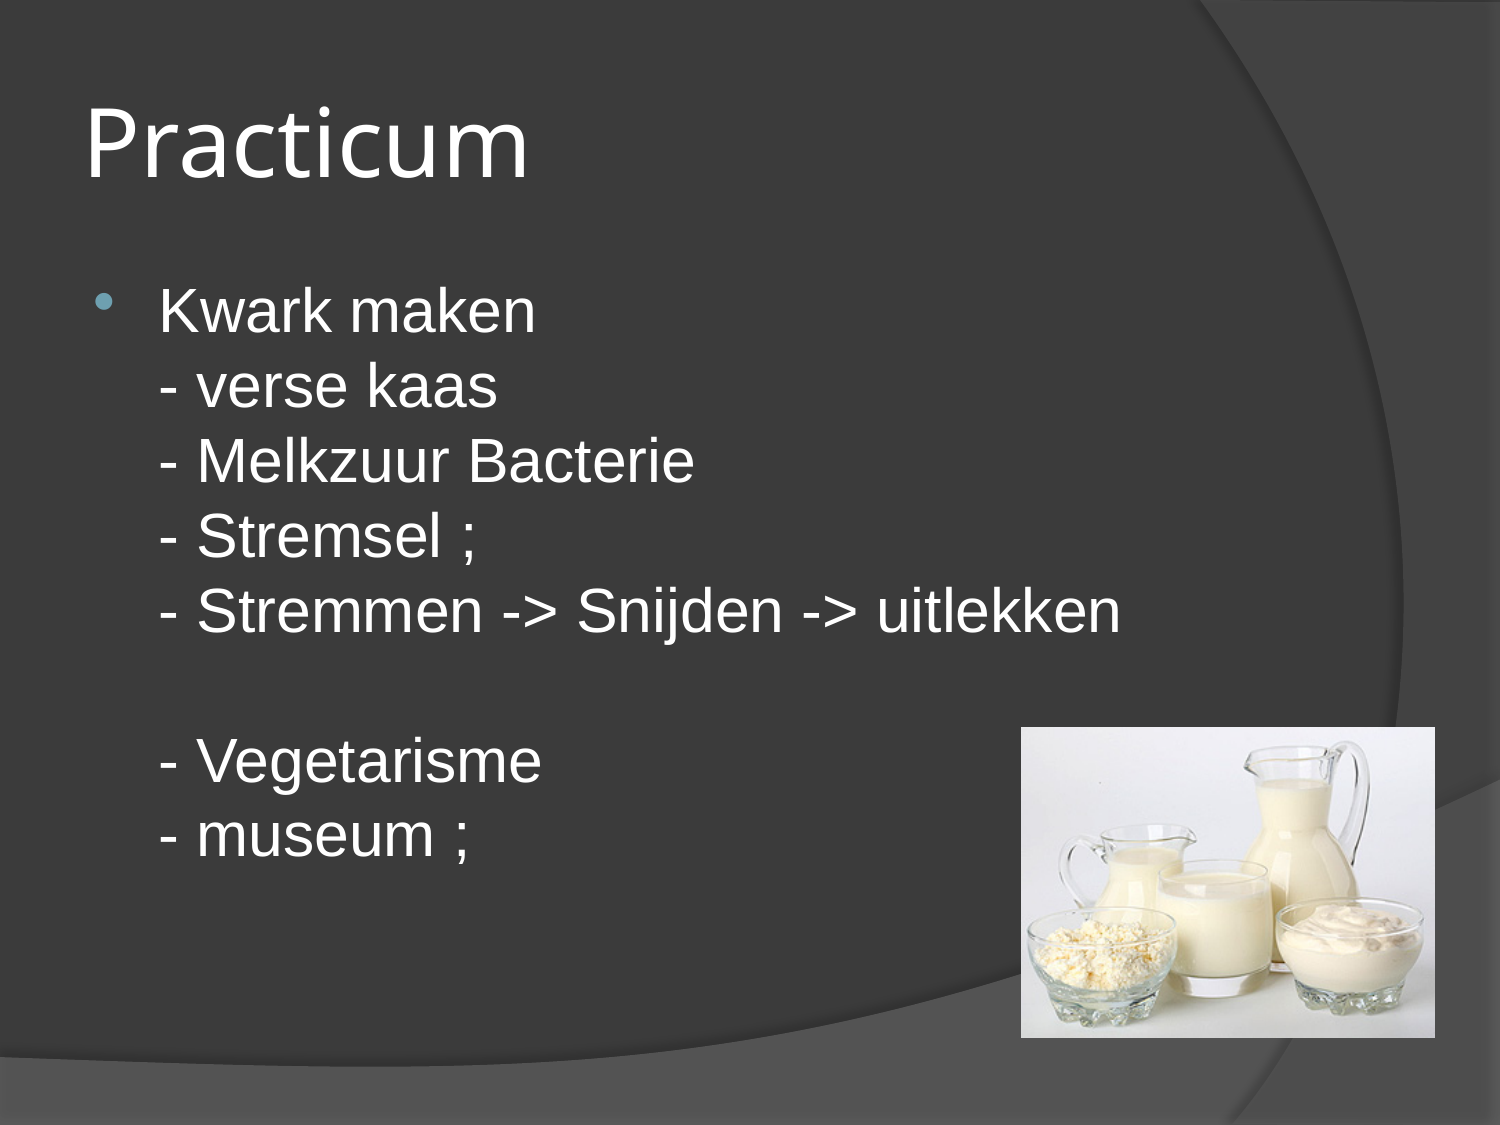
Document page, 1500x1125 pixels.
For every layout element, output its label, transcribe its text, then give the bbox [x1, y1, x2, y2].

picture [1021, 727, 1435, 1038]
list Kwark maken - verse kaas - Melkzuur Bacterie - Stremsel ; - Stremmen -> Snijden -> uitlekken - Vegetarisme - museum ; [75, 262, 1300, 1005]
title Practicum [75, 45, 1300, 233]
